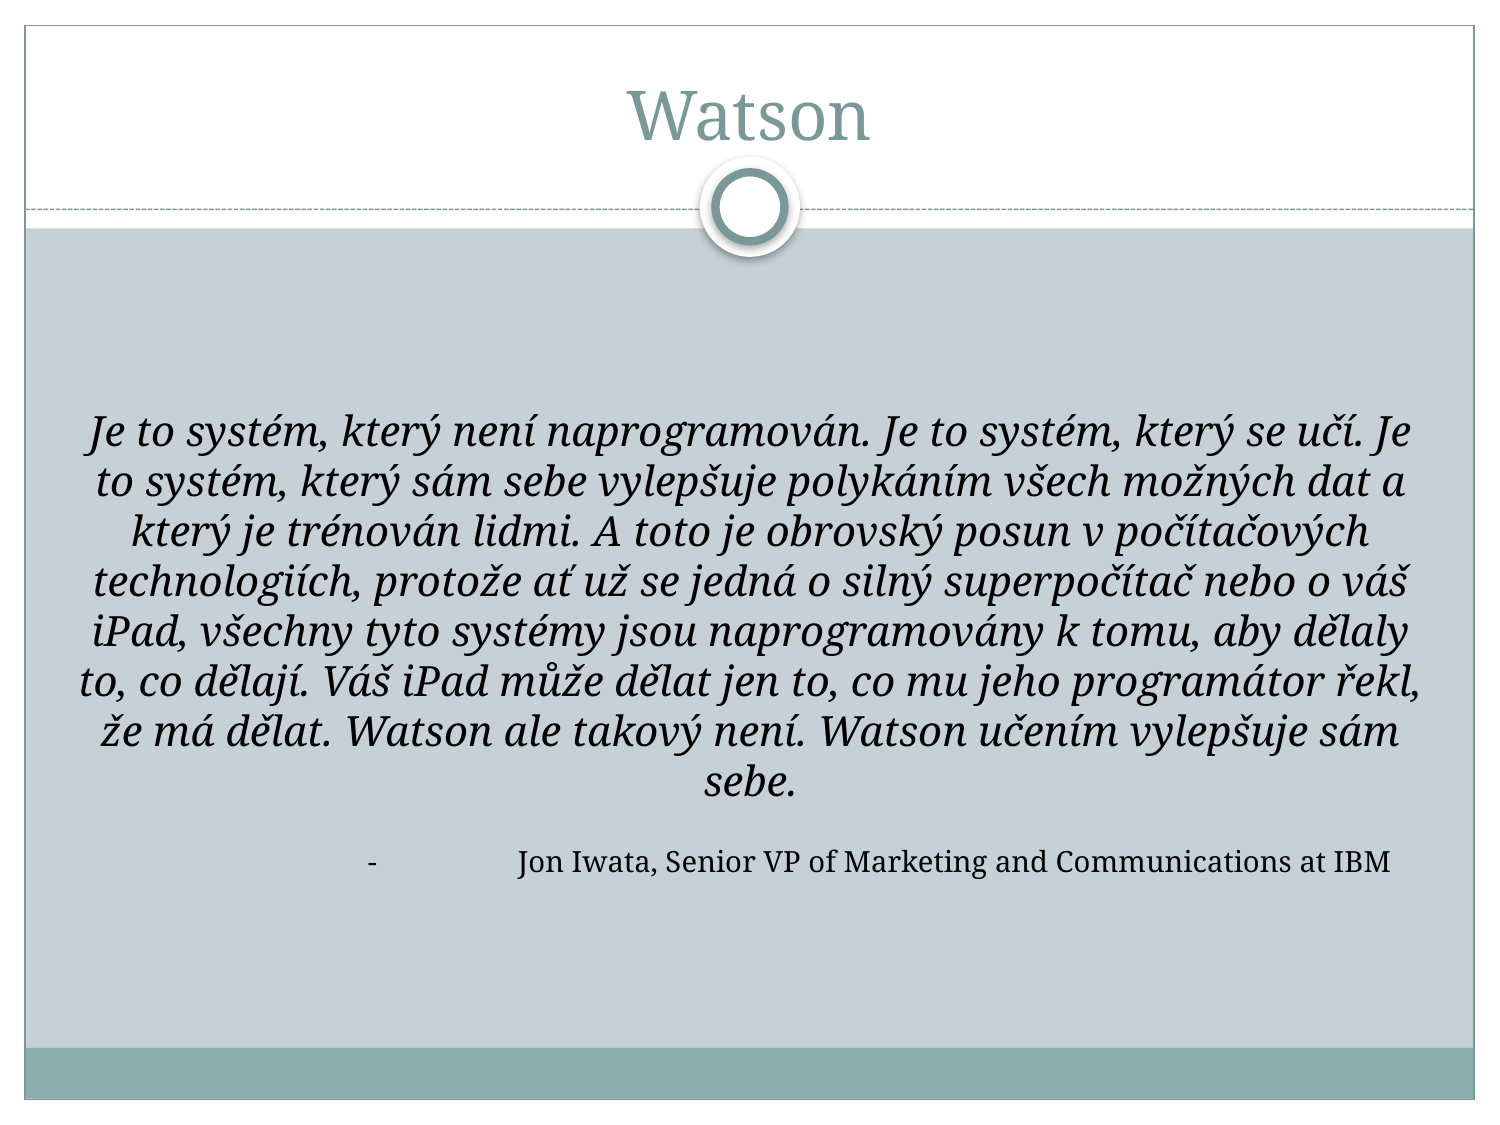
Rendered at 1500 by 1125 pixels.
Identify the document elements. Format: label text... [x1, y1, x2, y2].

list Je to systém, který není naprogramován. Je to systém, který se učí. Je to systém, který sám sebe vylepšuje polykáním všech možných dat a který je trénován lidmi. A toto je obrovský posun v počítačových technologiích, protože ať už se jedná o silný superpočítač nebo o váš iPad, všechny tyto systémy jsou naprogramovány k tomu, aby dělaly to, co dělají. Váš iPad může dělat jen to, co mu jeho programátor řekl, že má dělat. Watson ale takový není. Watson učením vylepšuje sám sebe. - Jon Iwata, Senior VP of Marketing and Communications at IBM [53, 397, 1449, 1125]
title Watson [49, 37, 1450, 162]
